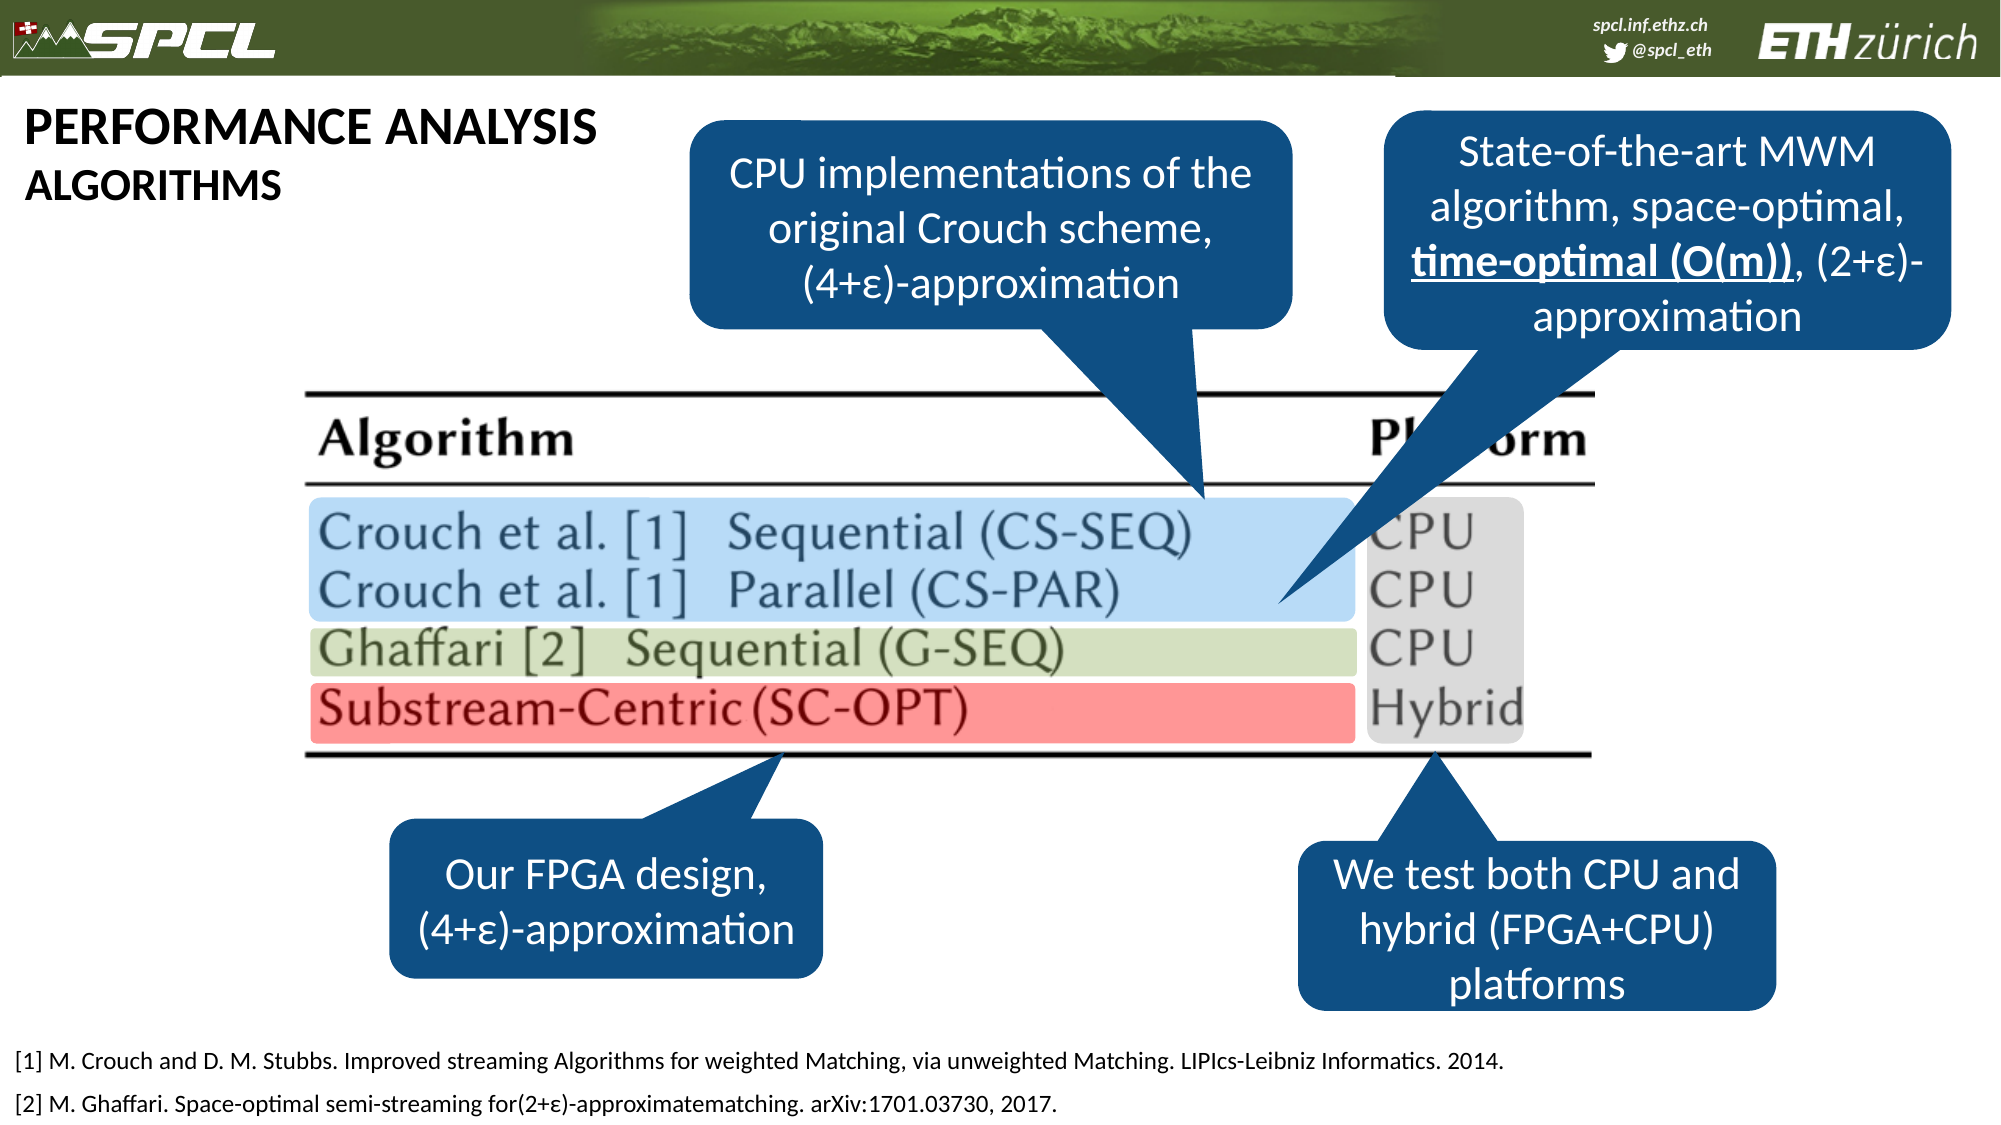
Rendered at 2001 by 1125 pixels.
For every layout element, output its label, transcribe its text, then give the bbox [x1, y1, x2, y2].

text_box CPU implementations of the original Crouch scheme, (4+ε)-approximation [687, 118, 1295, 377]
text_box Performance Analysis Algorithms [1, 75, 1396, 210]
picture [293, 378, 1595, 770]
text_box State-of-the-art MWM algorithm, space-optimal, time-optimal (O(m)), (2+ε)-approximation [1381, 108, 1954, 377]
text_box We test both CPU and hybrid (FPGA+CPU) platforms [1295, 777, 1779, 1014]
text_box [1] M. Crouch and D. M. Stubbs. Improved streaming Algorithms for weighted Matching, via unweighted Matching. LIPIcs-Leibniz Informatics. 2014. [0, 1037, 1847, 1080]
text_box [2] M. Ghaffari. Space-optimal semi-streaming for(2+ε)-approximatematching. arXiv:1701.03730, 2017. [0, 1080, 1847, 1125]
text_box Our FPGA design, (4+ε)-approximation [387, 777, 826, 981]
picture [0, 0, 2001, 77]
